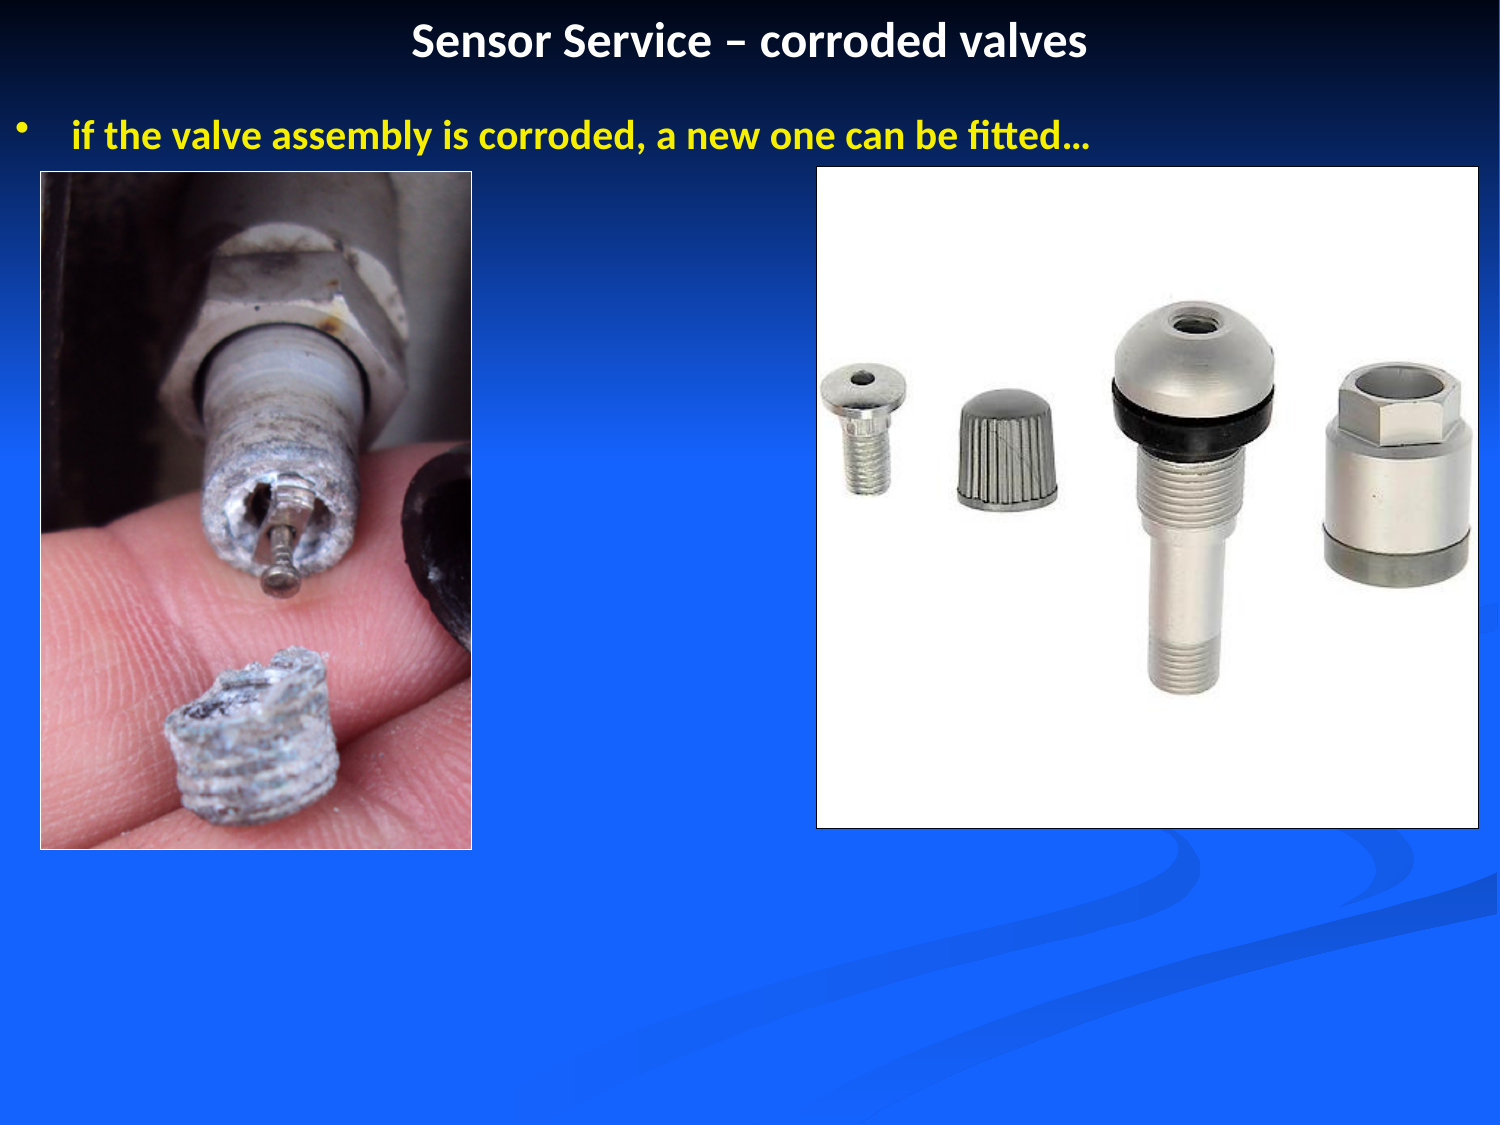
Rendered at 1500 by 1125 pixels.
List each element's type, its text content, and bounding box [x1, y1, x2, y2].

list if the valve assembly is corroded, a new one can be fitted… [0, 99, 1500, 1051]
picture [815, 166, 1479, 829]
picture [0, 172, 596, 849]
title Sensor Service – corroded valves [74, 0, 1426, 76]
